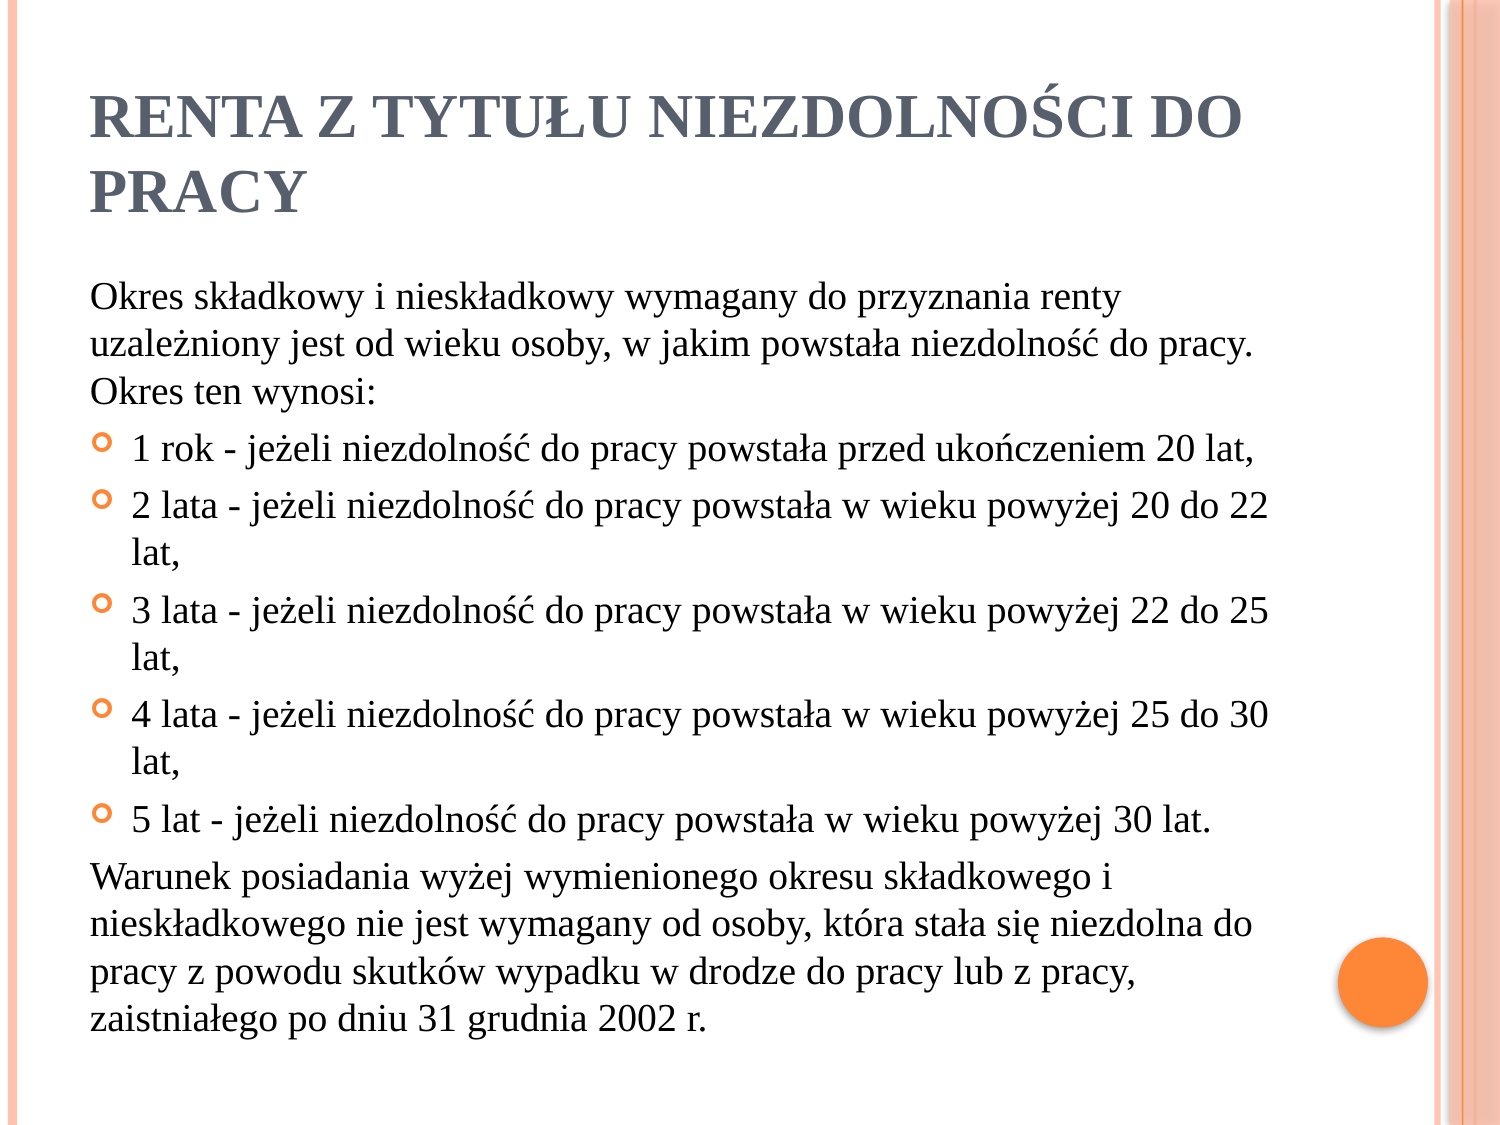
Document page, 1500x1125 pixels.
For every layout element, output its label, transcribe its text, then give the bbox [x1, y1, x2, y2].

title RENTA Z TYTUŁU NIEZDOLNOŚCI DO PRACY [75, 45, 1300, 233]
list Okres składkowy i nieskładkowy wymagany do przyznania renty uzależniony jest od wieku osoby, w jakim powstała niezdolność do pracy. Okres ten wynosi: 1 rok - jeżeli niezdolność do pracy powstała przed ukończeniem 20 lat, 2 lata - jeżeli niezdolność do pracy powstała w wieku powyżej 20 do 22 lat, 3 lata - jeżeli niezdolność do pracy powstała w wieku powyżej 22 do 25 lat, 4 lata - jeżeli niezdolność do pracy powstała w wieku powyżej 25 do 30 lat, 5 lat - jeżeli niezdolność do pracy powstała w wieku powyżej 30 lat. Warunek posiadania wyżej wymienionego okresu składkowego i nieskładkowego nie jest wymagany od osoby, która stała się niezdolna do pracy z powodu skutków wypadku w drodze do pracy lub z pracy, zaistniałego po dniu 31 grudnia 2002 r. [75, 262, 1300, 1062]
